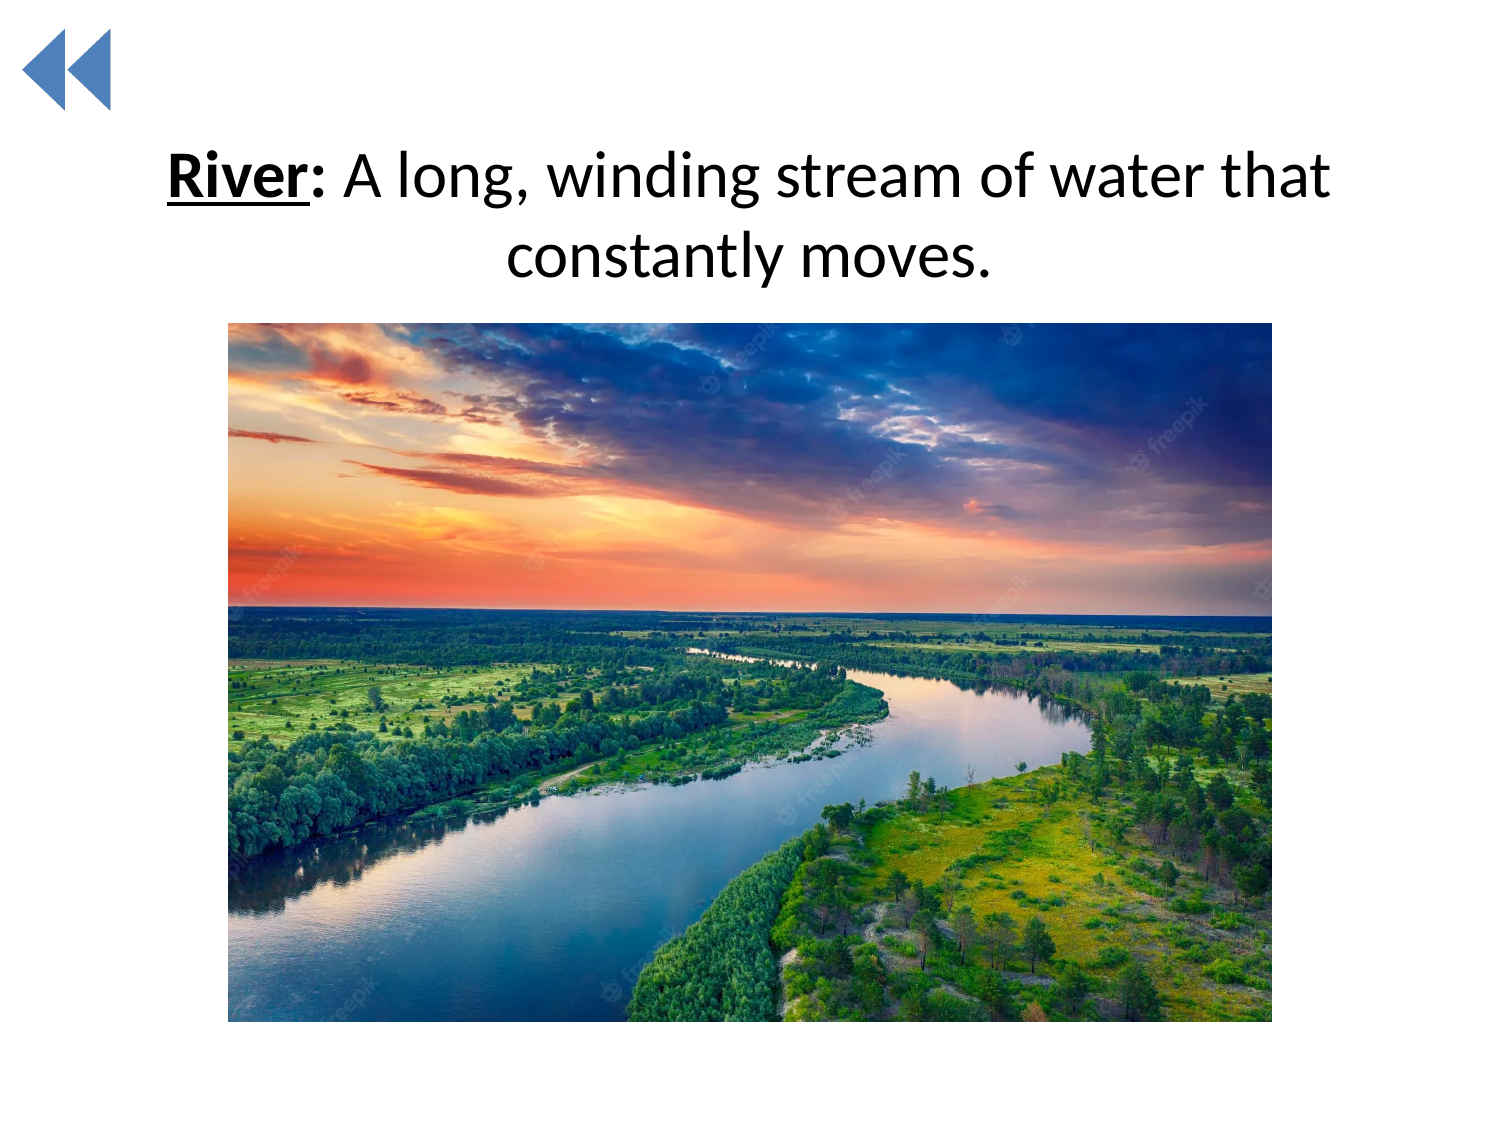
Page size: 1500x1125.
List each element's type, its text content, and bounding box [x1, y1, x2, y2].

subtitle River: A long, winding stream of water that constantly moves. [115, 123, 1385, 303]
text_box [0, 0, 140, 140]
picture [228, 322, 1272, 1022]
